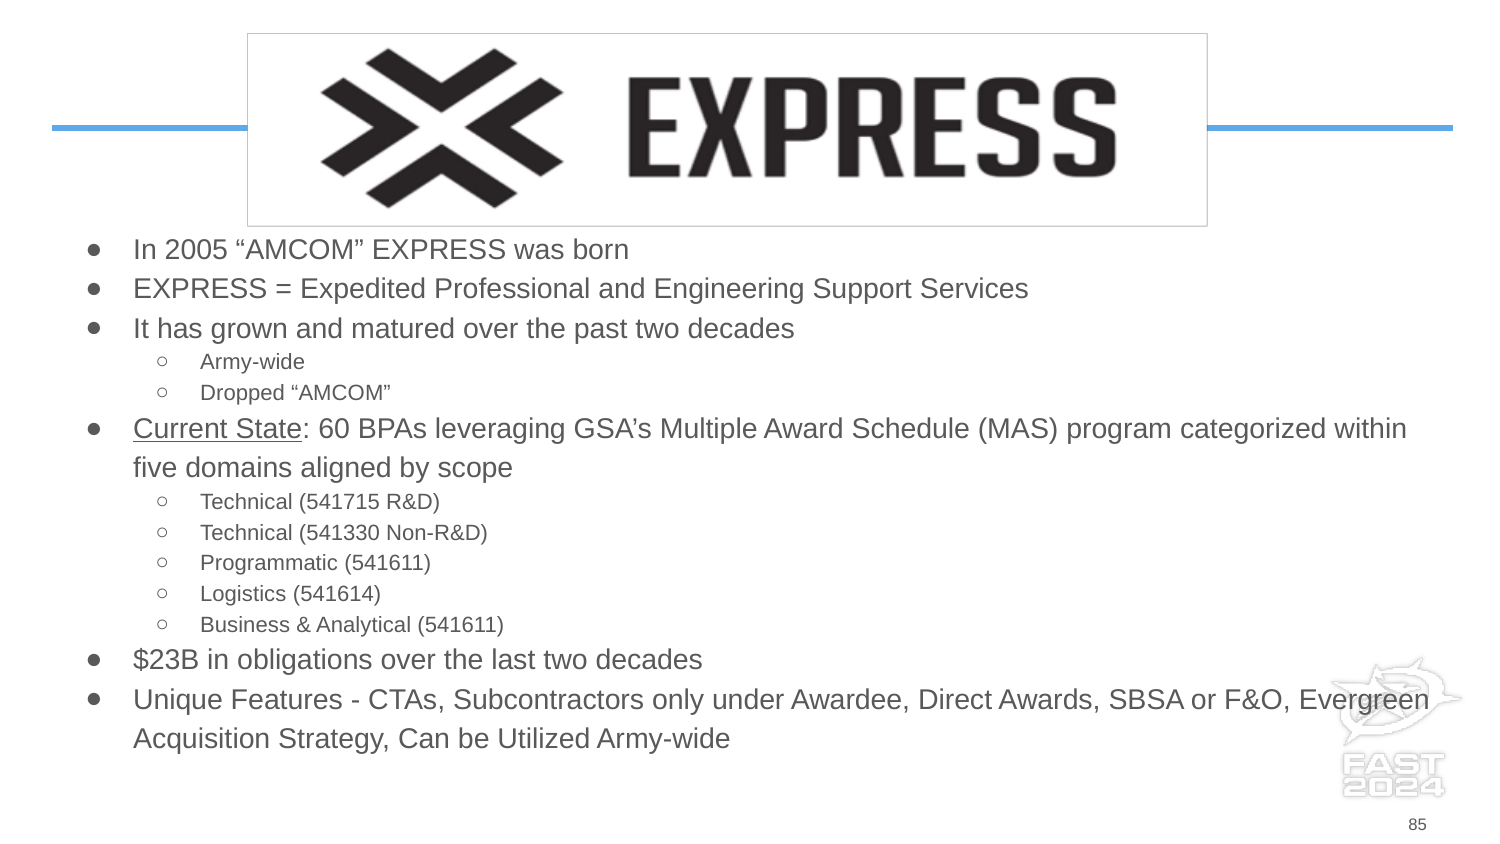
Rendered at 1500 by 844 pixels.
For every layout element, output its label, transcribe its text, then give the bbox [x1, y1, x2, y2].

picture [1294, 619, 1500, 842]
picture [245, 31, 1209, 228]
list In 2005 “AMCOM” EXPRESS was born EXPRESS = Expedited Professional and Engineering Support Services It has grown and matured over the past two decades Army-wide Dropped “AMCOM” Current State: 60 BPAs leveraging GSA’s Multiple Award Schedule (MAS) program categorized within five domains aligned by scope Technical (541715 R&D) Technical (541330 Non-R&D) Programmatic (541611) Logistics (541614) Business & Analytical (541611) $23B in obligations over the last two decades Unique Features - CTAs, Subcontractors only under Awardee, Direct Awards, SBSA or F&O, Evergreen Acquisition Strategy, Can be Utilized Army-wide [51, 211, 1449, 772]
slide_number 85 [1351, 803, 1442, 844]
